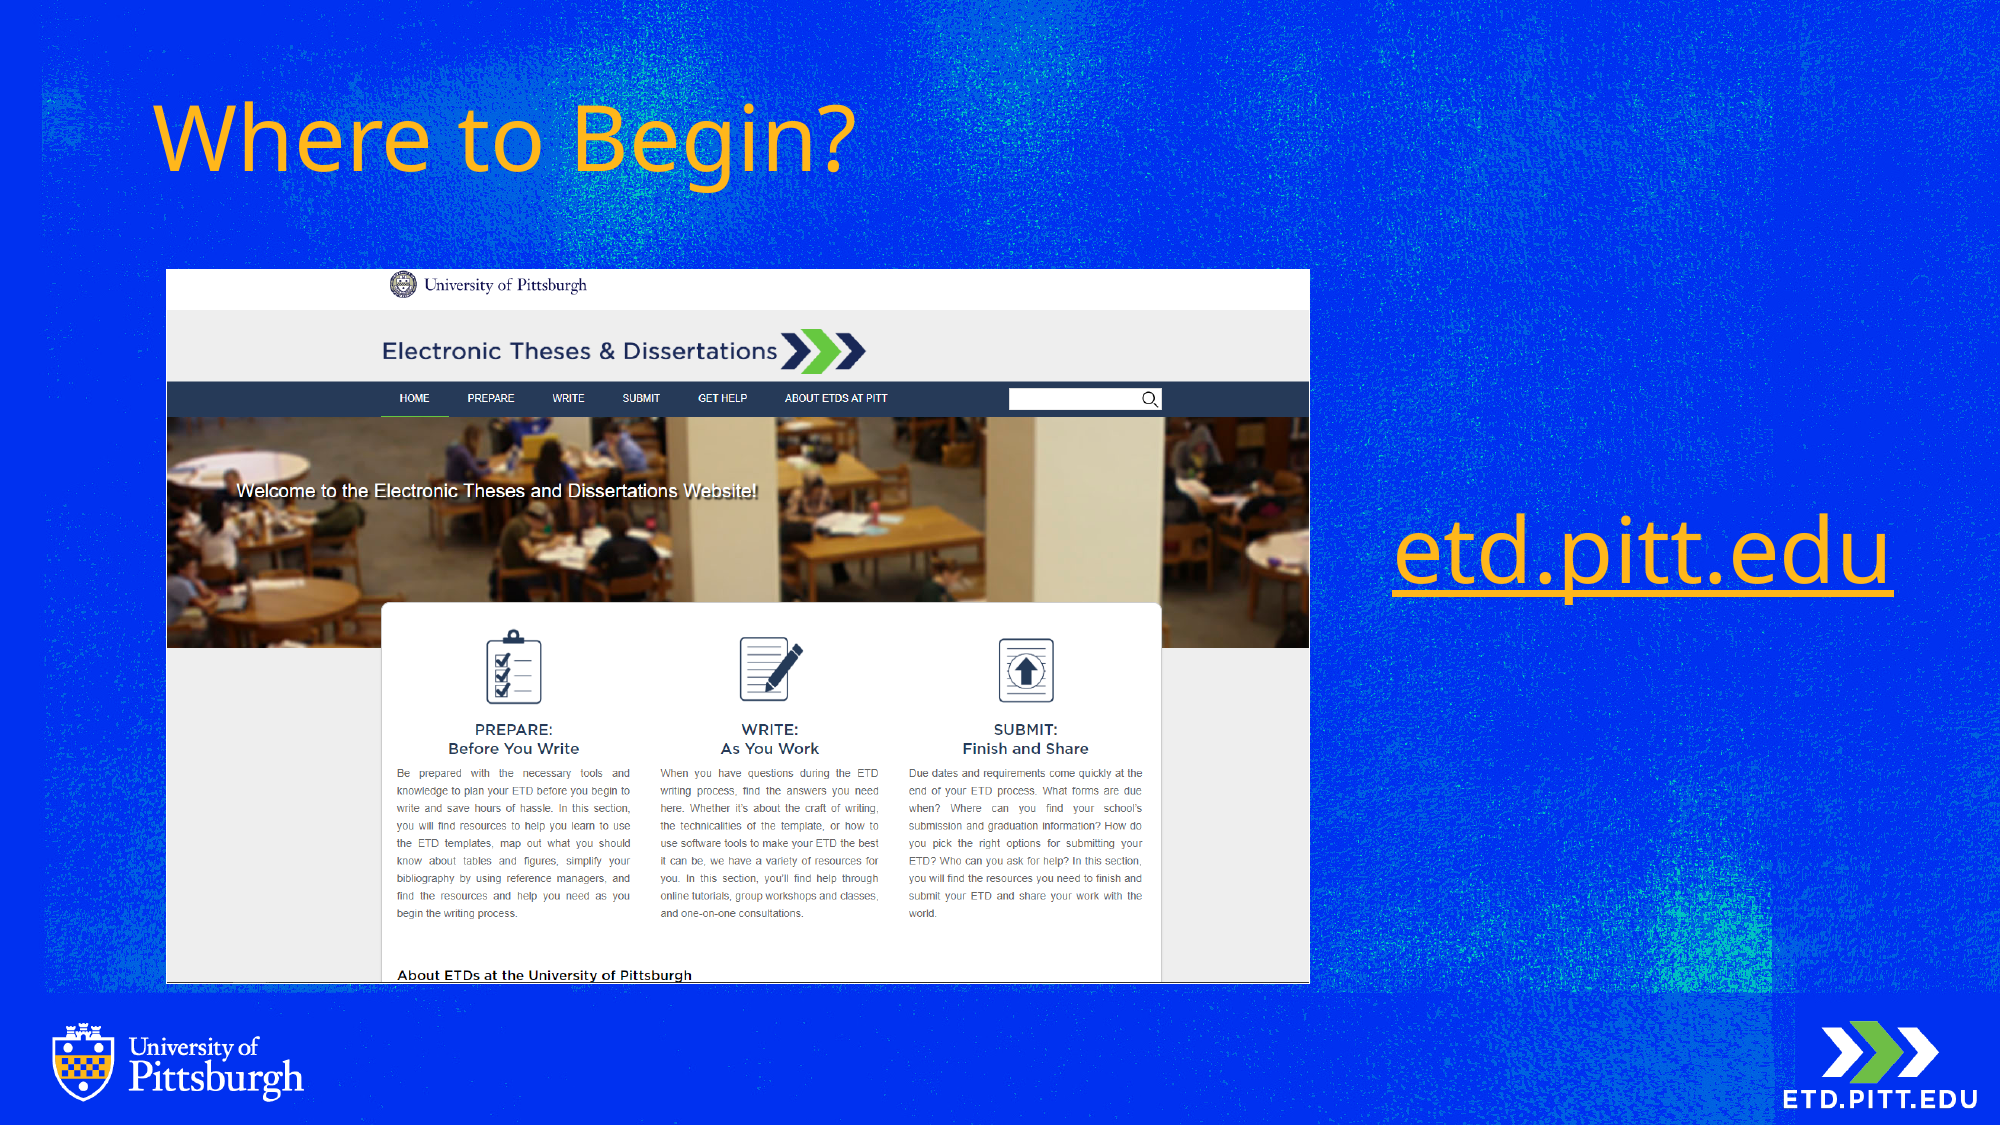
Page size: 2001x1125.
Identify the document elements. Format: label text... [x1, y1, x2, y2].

picture [0, 0, 2000, 1125]
title Where to Begin? [137, 84, 1863, 278]
text_box etd.pitt.edu [1341, 484, 1945, 624]
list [165, 269, 1310, 984]
